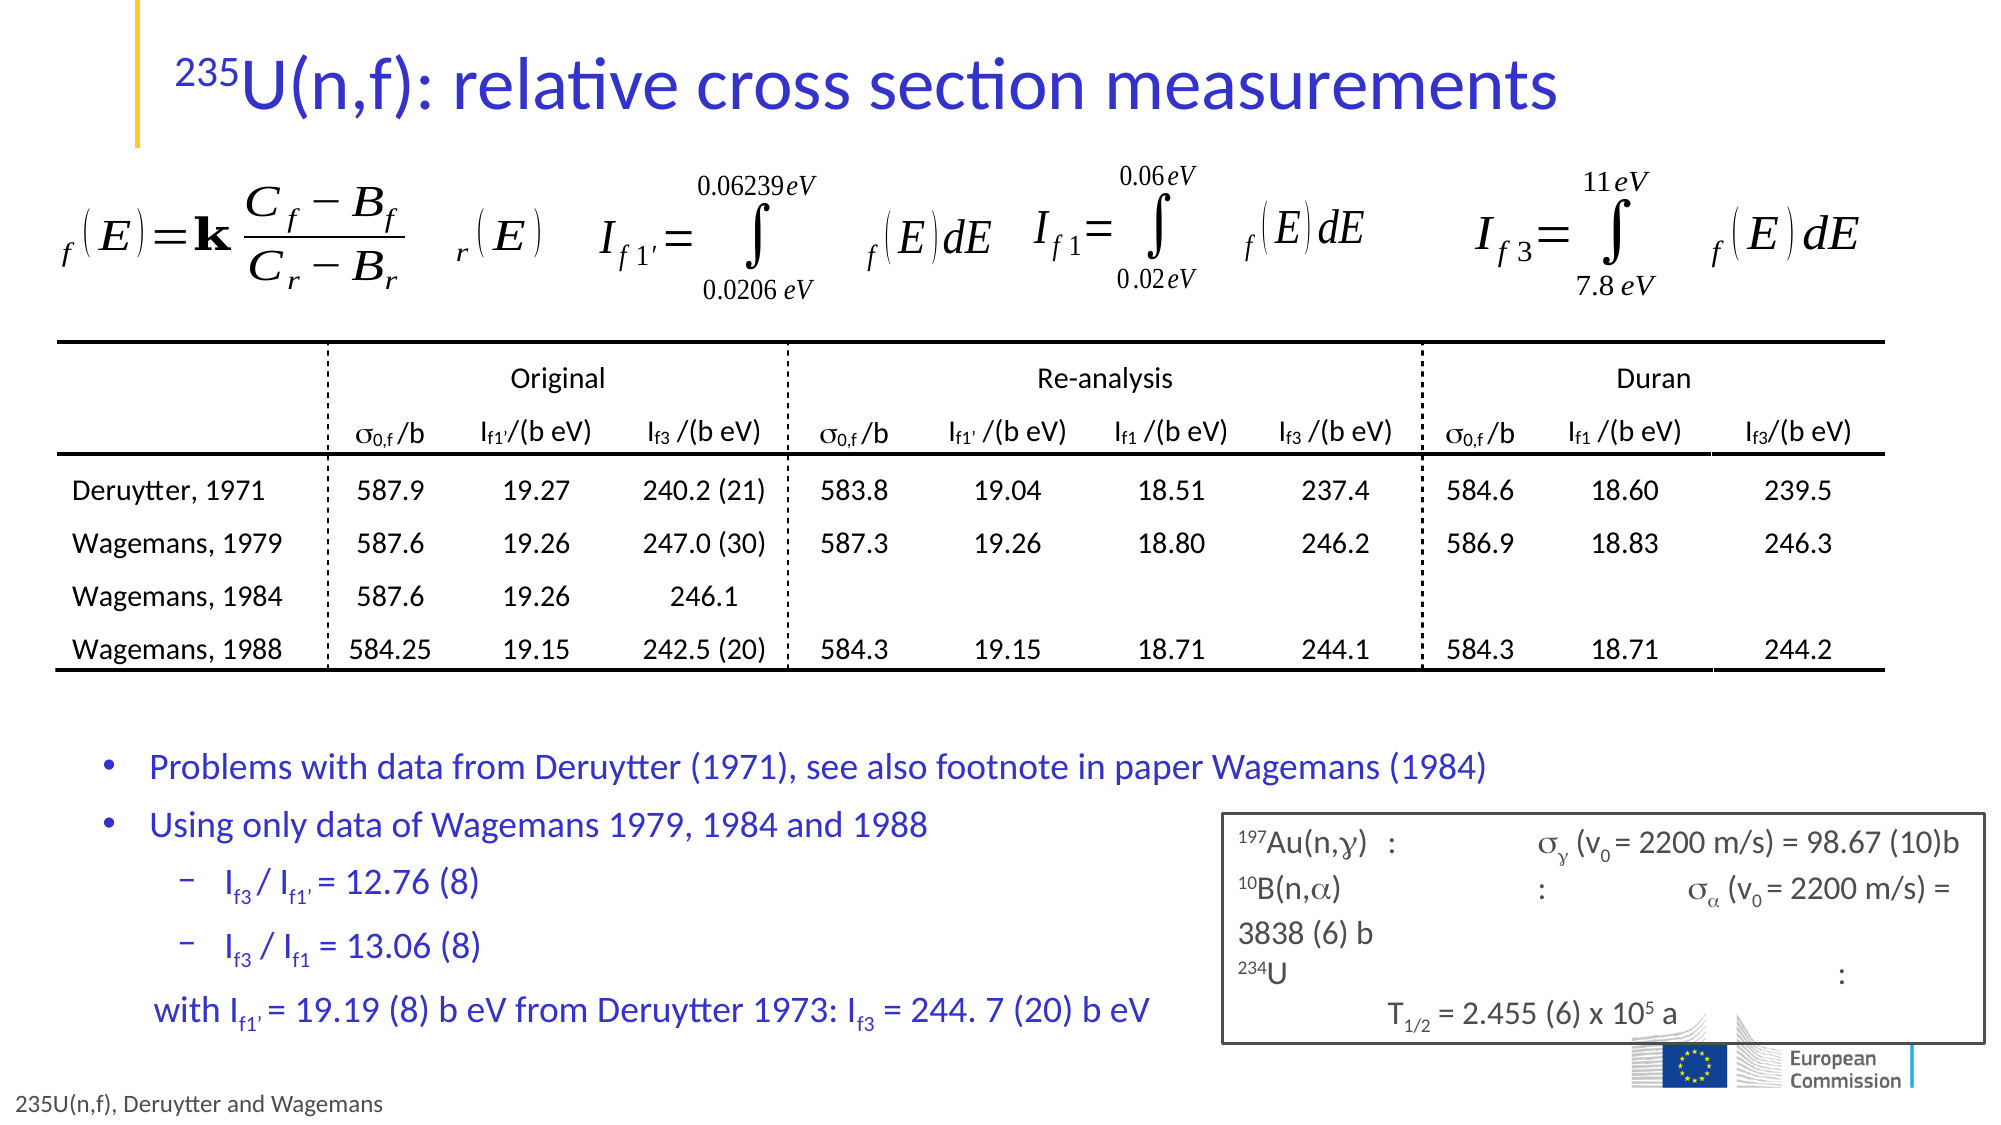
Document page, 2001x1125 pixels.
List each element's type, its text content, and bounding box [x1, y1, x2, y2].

text_box Problems with data from Deruytter (1971), see also footnote in paper Wagemans (1984) Using only data of Wagemans 1979, 1984 and 1988 If3 / If1’ = 12.76 (8) If3 / If1 = 13.06 (8) with If1’ = 19.19 (8) b eV from Deruytter 1973: If3 = 244. 7 (20) b eV [87, 734, 1504, 1044]
picture [55, 340, 1887, 710]
picture [1631, 1044, 1915, 1091]
title 235U(n,f): relative cross section measurements [159, 27, 1843, 126]
footer 235U(n,f), Deruytter and Wagemans [0, 1079, 786, 1118]
text_box 197Au(n,) :  (v0 = 2200 m/s) = 98.67 (10)b 10B(n,) :  (v0 = 2200 m/s) = 3838 (6) b 234U : T1/2 = 2.455 (6) x 105 a [1222, 813, 1985, 1044]
